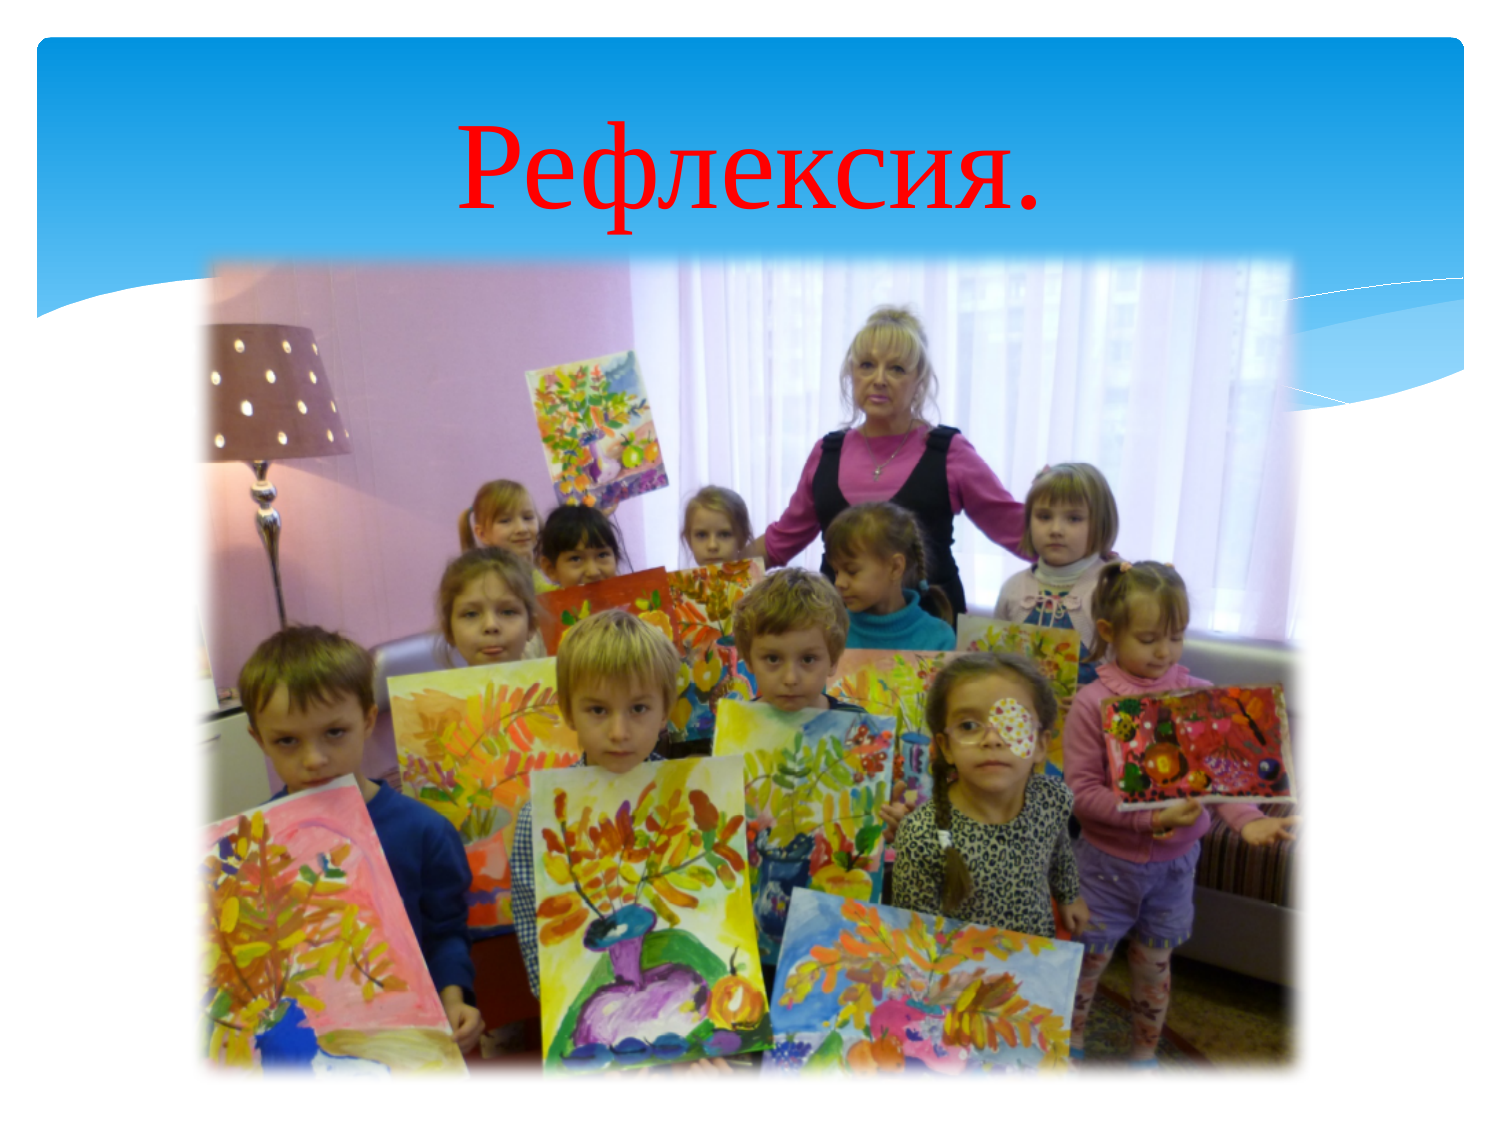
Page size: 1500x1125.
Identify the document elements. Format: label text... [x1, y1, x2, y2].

title Рефлексия. [75, 56, 1425, 260]
picture [191, 243, 1314, 1085]
